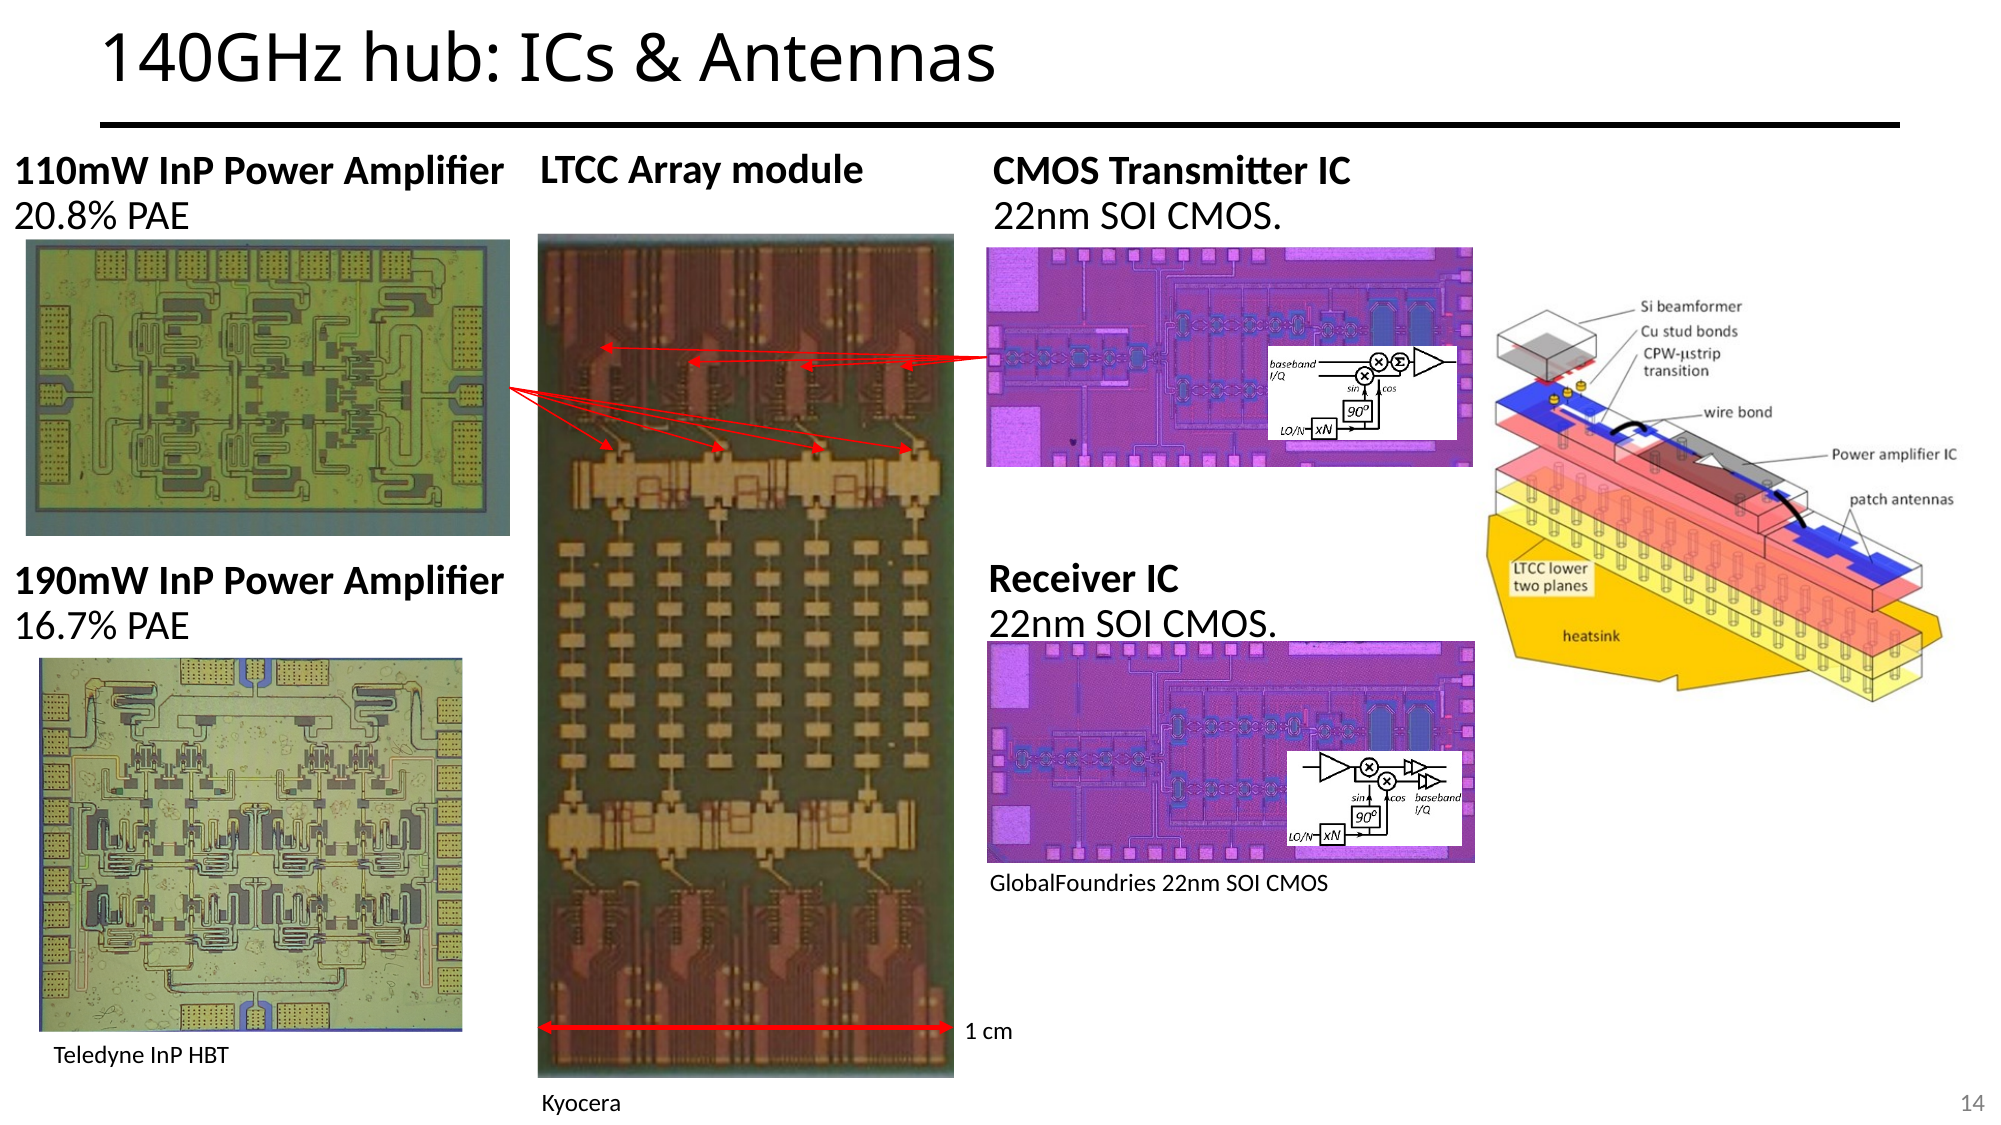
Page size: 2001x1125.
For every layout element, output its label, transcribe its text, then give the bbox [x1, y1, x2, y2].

picture [538, 1029, 954, 1077]
picture [26, 145, 1992, 1056]
text_box 110mW InP Power Amplifier 20.8% PAE [0, 141, 546, 246]
title 140GHz hub: ICs & Antennas [99, 21, 1851, 99]
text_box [599, 347, 988, 358]
text_box CMOS Transmitter IC 22nm SOI CMOS. [979, 141, 1525, 296]
text_box 1 cm [950, 1011, 1029, 1052]
text_box LTCC Array module [526, 140, 951, 200]
text_box GlobalFoundries 22nm SOI CMOS [974, 871, 1425, 905]
text_box Kyocera [527, 1082, 876, 1124]
text_box 190mW InP Power Amplifier 16.7% PAE [0, 552, 114, 656]
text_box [509, 387, 913, 451]
text_box Teledyne InP HBT [39, 1034, 388, 1077]
text_box Receiver IC 22nm SOI CMOS. [1171, 549, 1469, 640]
